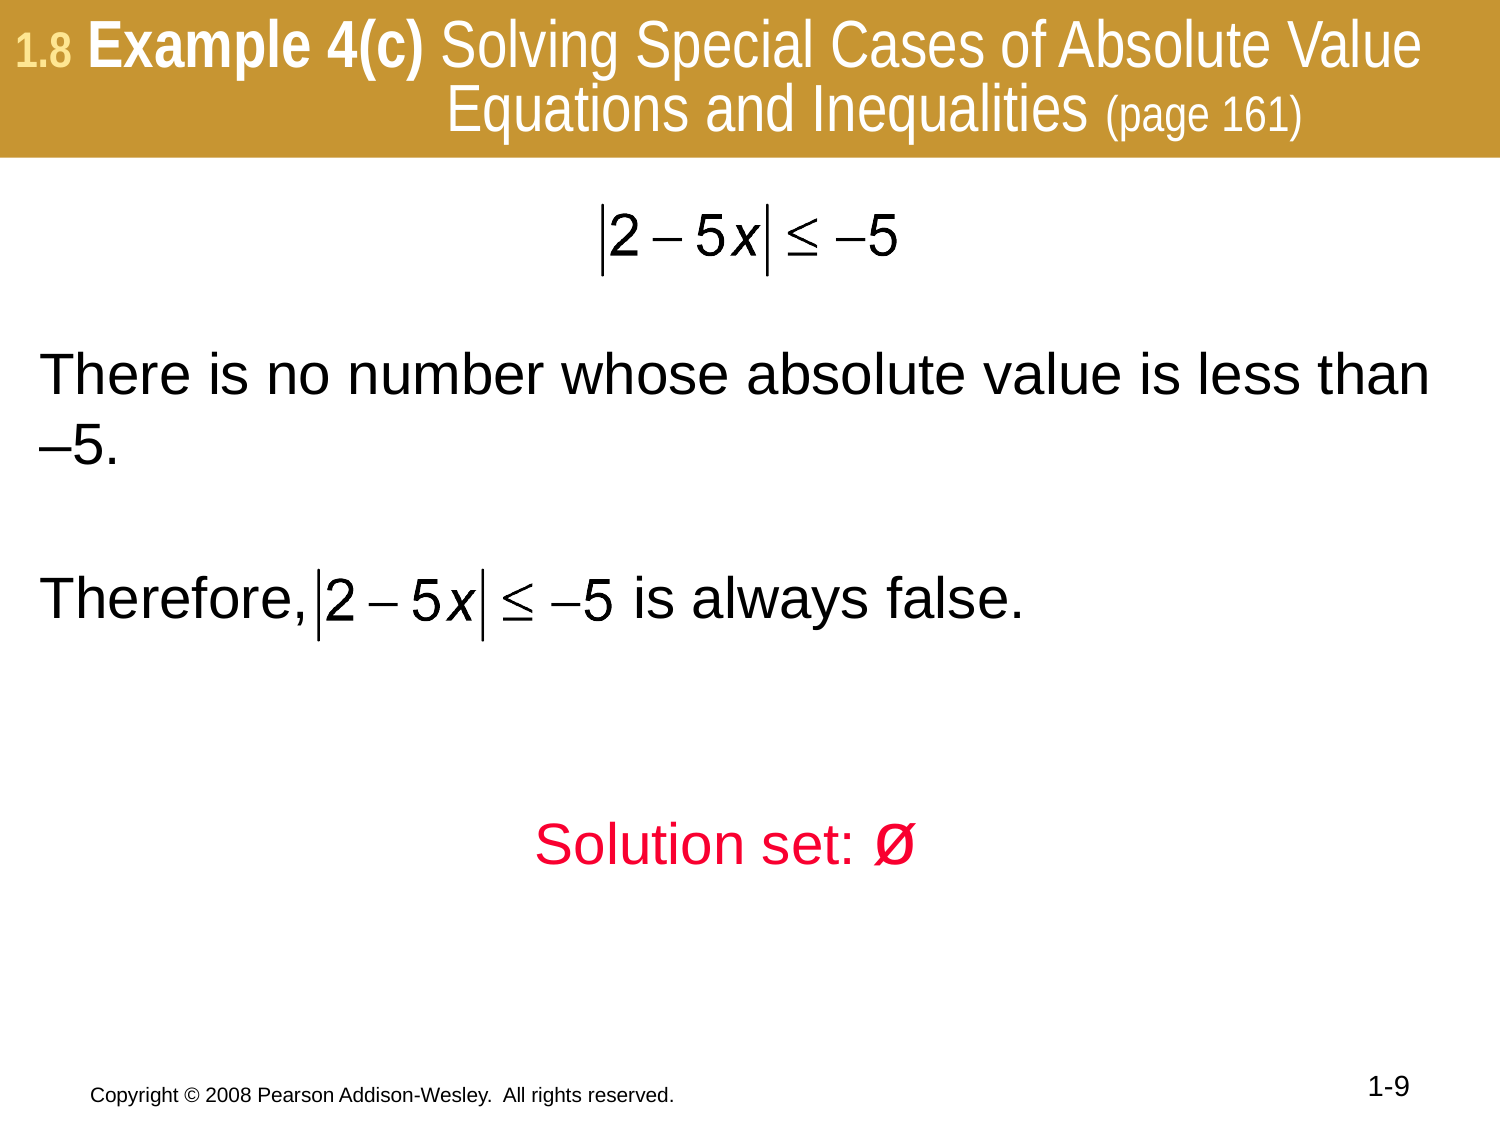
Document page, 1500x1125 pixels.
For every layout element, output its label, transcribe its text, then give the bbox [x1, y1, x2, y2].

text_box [520, 349, 671, 402]
footer Copyright © 2008 Pearson Addison-Wesley. All rights reserved. [74, 1024, 988, 1103]
text_box Therefore, is always false. [24, 552, 1048, 638]
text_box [672, 349, 742, 402]
text_box Solution set: ø [520, 781, 972, 884]
picture [312, 564, 618, 645]
slide_number 1-64 [1074, 1024, 1426, 1103]
title 1.8 Example 4(c) Solving Special Cases of Absolute Value Equations and Inequalities (page 161) [0, 0, 1500, 159]
text_box There is no number whose absolute value is less than –5. [24, 329, 1463, 484]
picture [596, 199, 902, 280]
